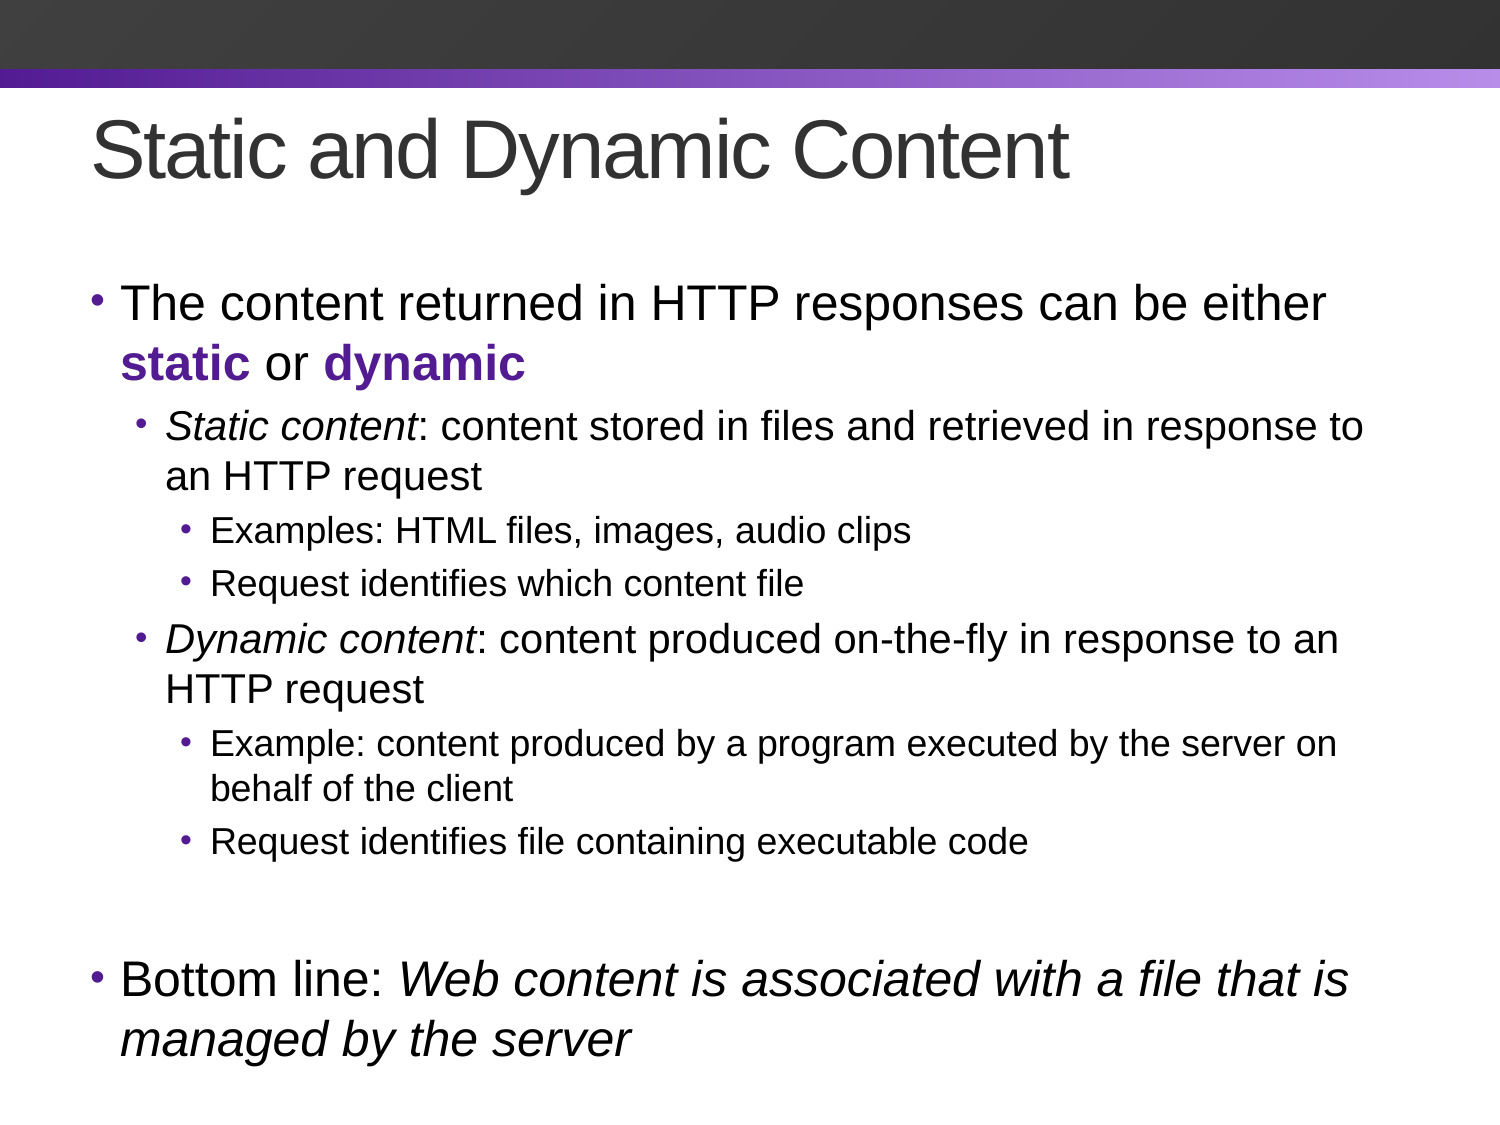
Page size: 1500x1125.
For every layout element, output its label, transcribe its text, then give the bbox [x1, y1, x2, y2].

list The content returned in HTTP responses can be either static or dynamic Static content: content stored in files and retrieved in response to an HTTP request Examples: HTML files, images, audio clips Request identifies which content file Dynamic content: content produced on-the-fly in response to an HTTP request Example: content produced by a program executed by the server on behalf of the client Request identifies file containing executable code Bottom line: Web content is associated with a file that is managed by the server [75, 262, 1425, 1125]
title Static and Dynamic Content [75, 87, 1425, 250]
